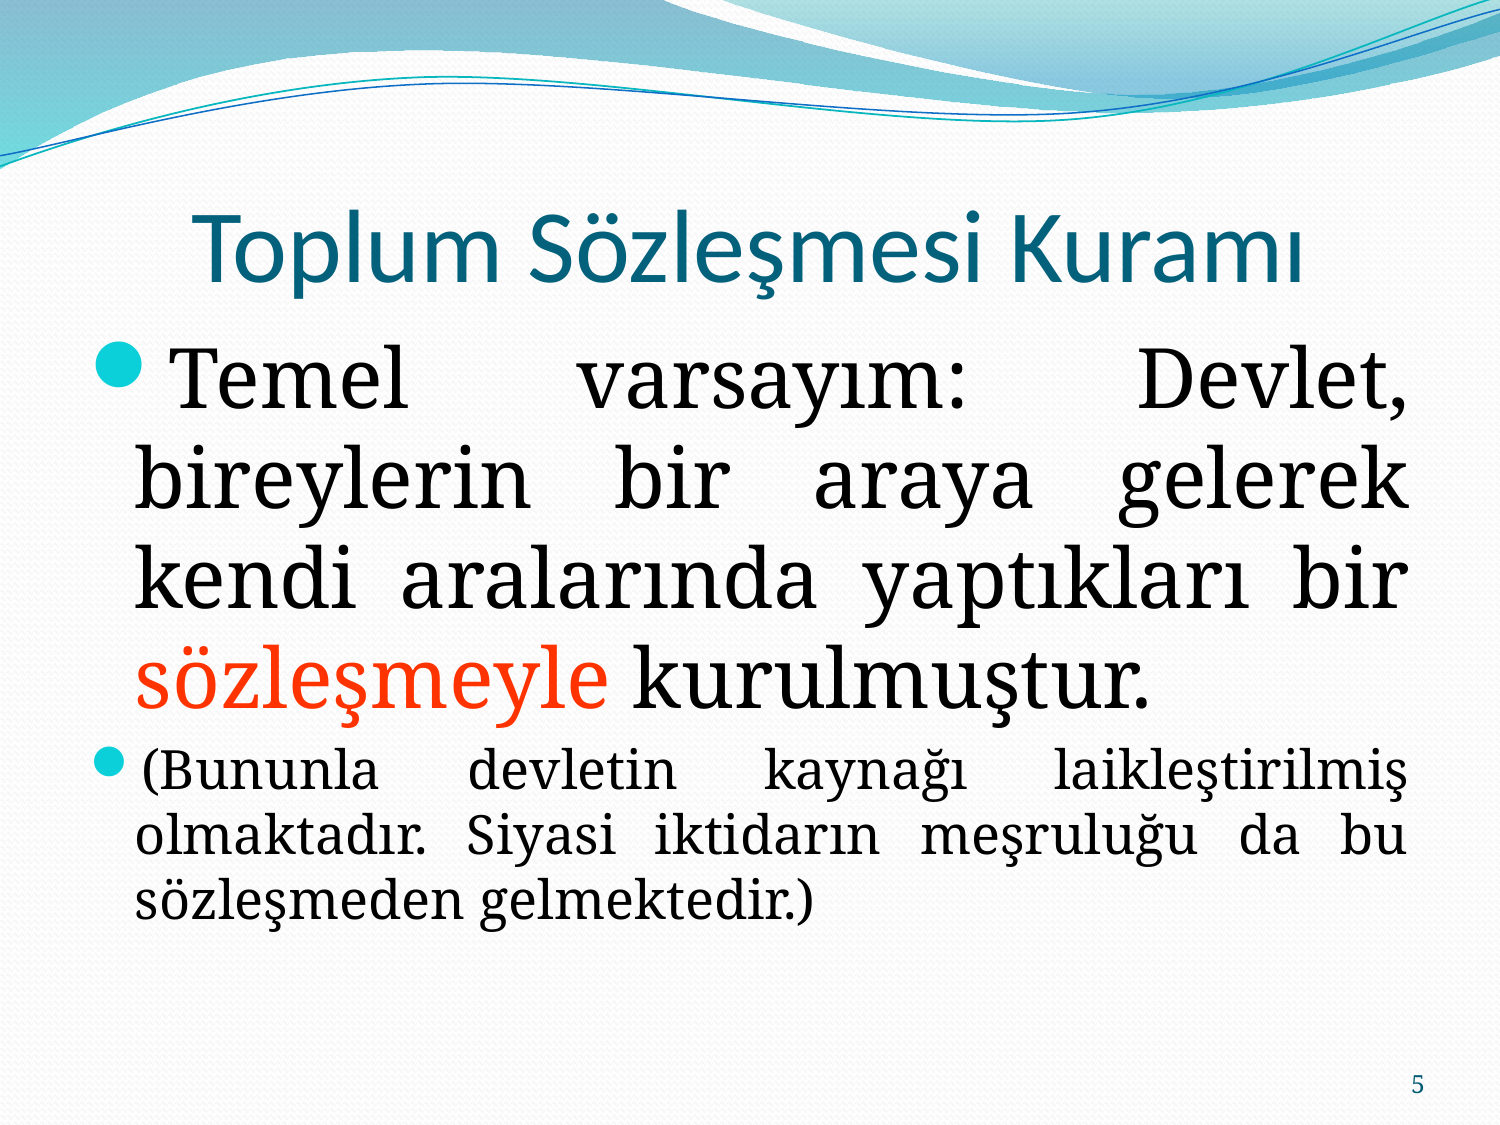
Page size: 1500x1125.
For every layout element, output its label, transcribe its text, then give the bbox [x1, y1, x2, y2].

slide_number 5 [1299, 1042, 1425, 1103]
list Temel varsayım: Devlet, bireylerin bir araya gelerek kendi aralarında yaptıkları bir sözleşmeyle kurulmuştur. (Bununla devletin kaynağı laikleştirilmiş olmaktadır. Siyasi iktidarın meşruluğu da bu sözleşmeden gelmektedir.) [75, 317, 1425, 1038]
title Toplum Sözleşmesi Kuramı [75, 115, 1425, 303]
